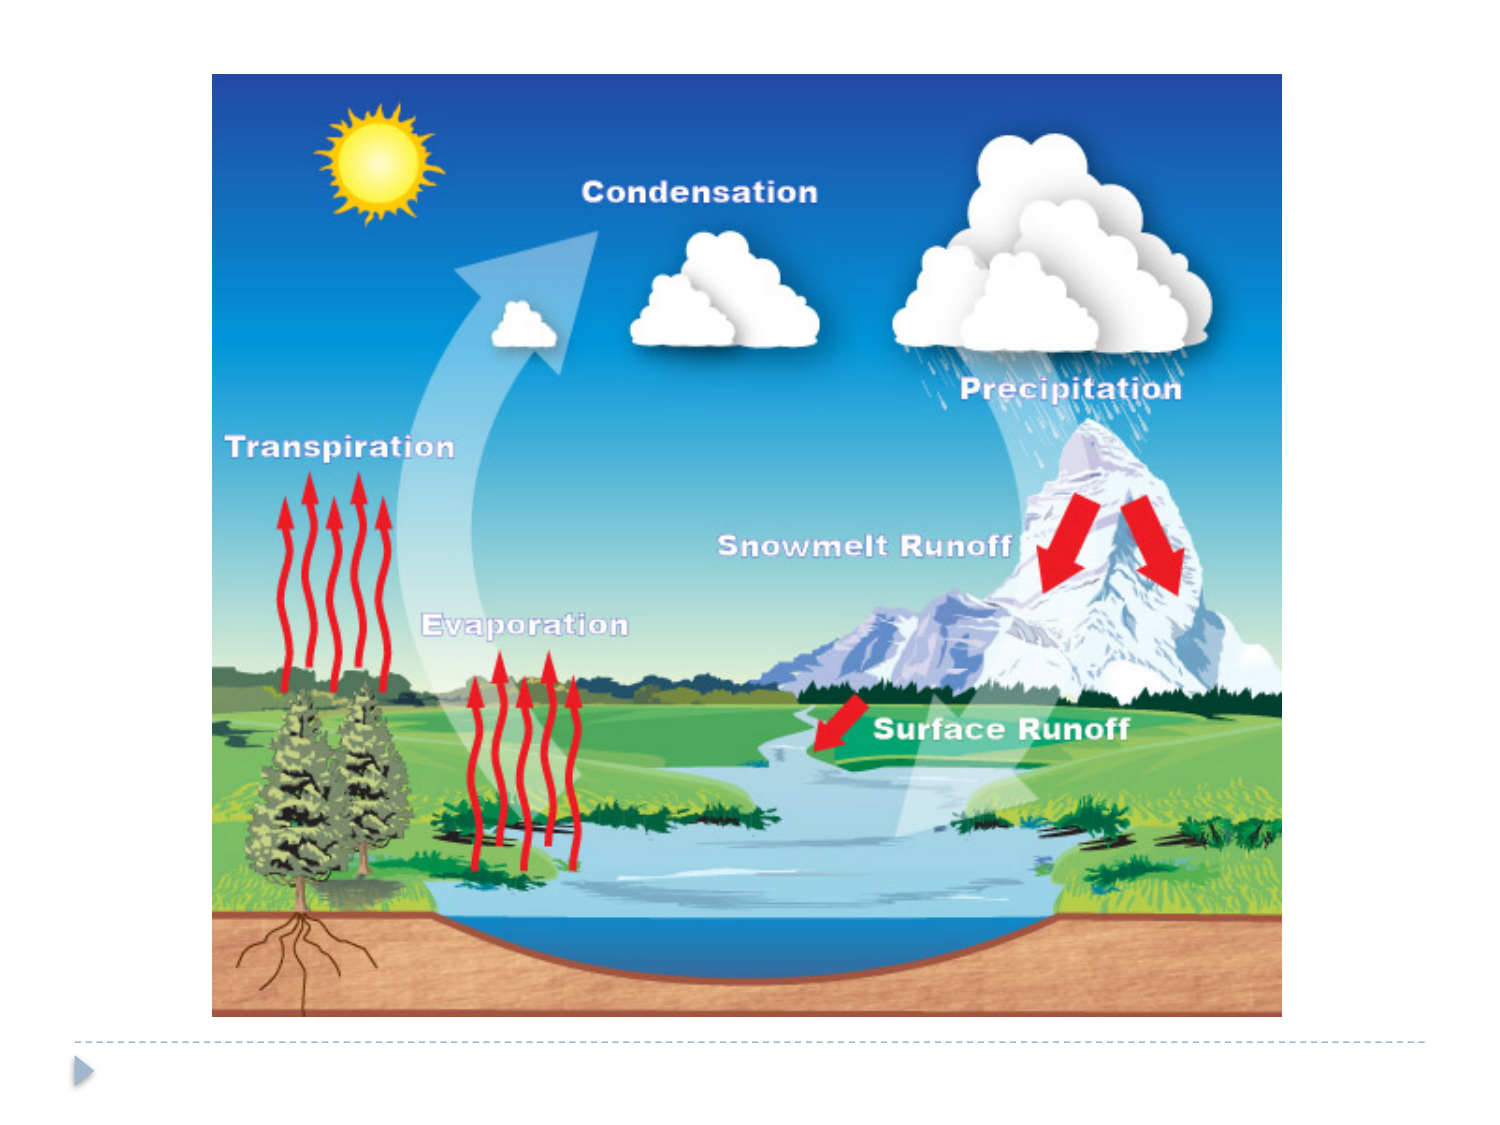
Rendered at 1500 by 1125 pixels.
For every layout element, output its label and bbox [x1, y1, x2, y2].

picture [212, 74, 1282, 1017]
